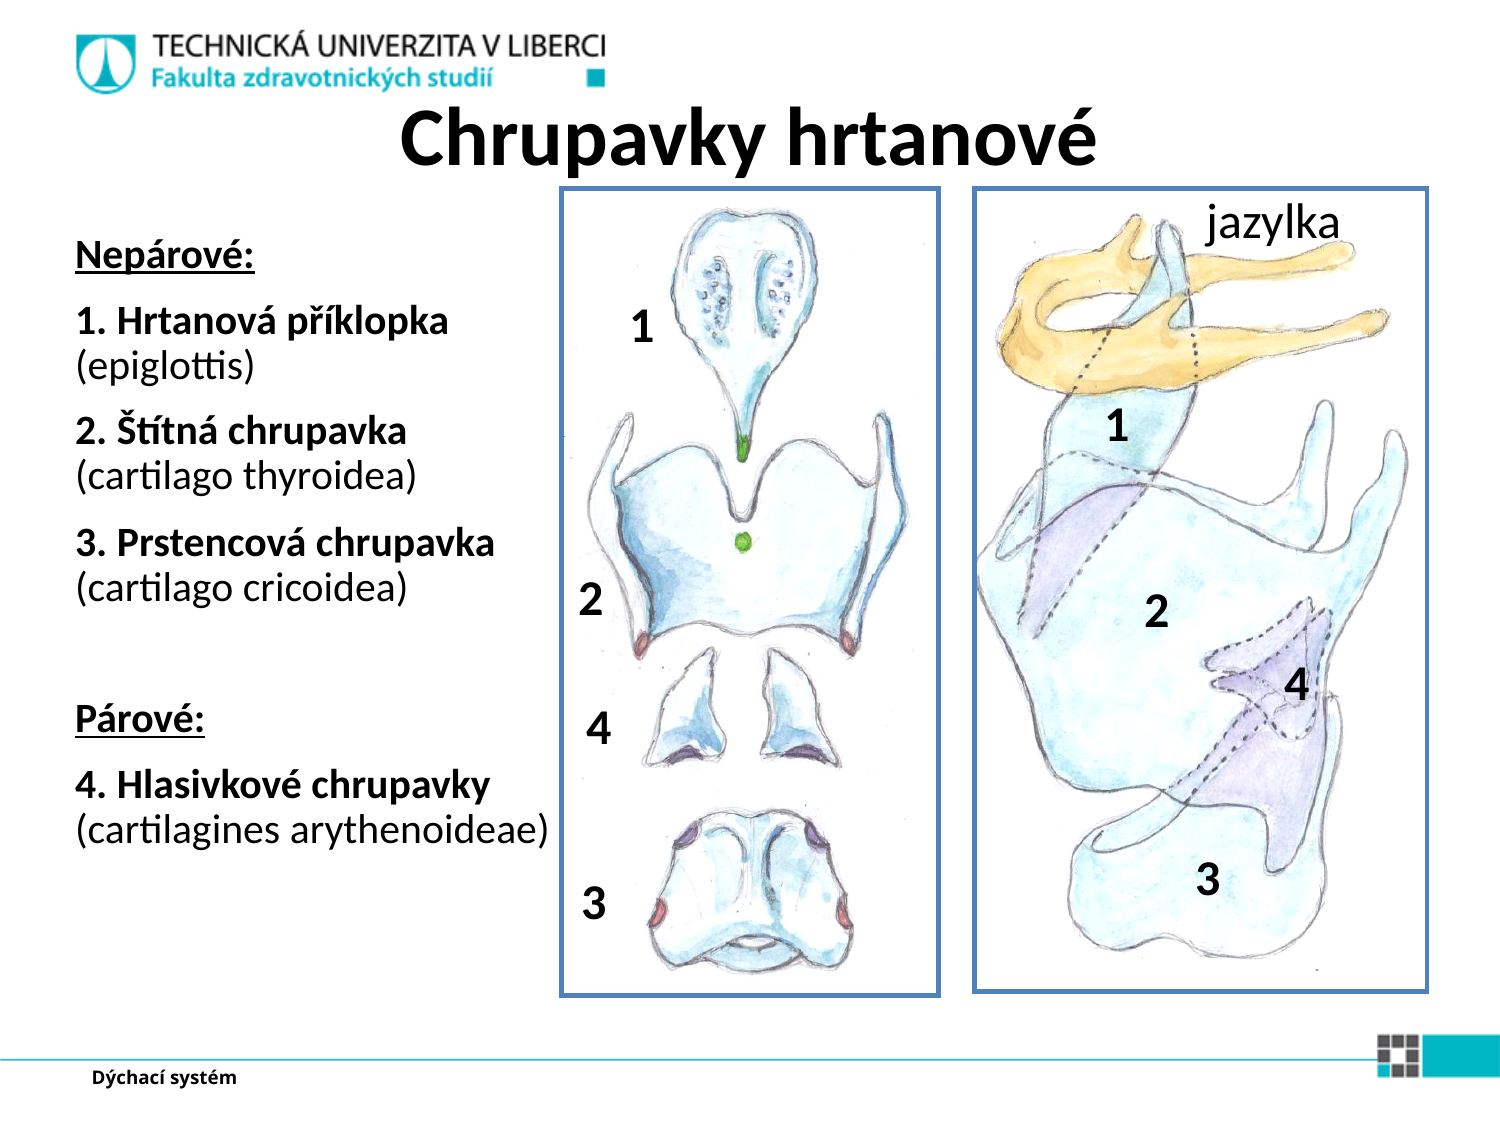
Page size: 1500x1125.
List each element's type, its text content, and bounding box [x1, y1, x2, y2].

text_box Nepárové: 1. Hrtanová příklopka (epiglottis) 2. Štítná chrupavka (cartilago thyroidea) 3. Prstencová chrupavka (cartilago cricoidea) Párové: 4. Hlasivkové chrupavky (cartilagines arythenoideae) [75, 232, 558, 916]
text_box Dýchací systém [76, 1058, 1341, 1096]
picture [0, 0, 1500, 1125]
text_box jazylka [1191, 181, 1359, 189]
text_box [74, 262, 1425, 1005]
text_box Chrupavky hrtanové [75, 44, 1425, 233]
